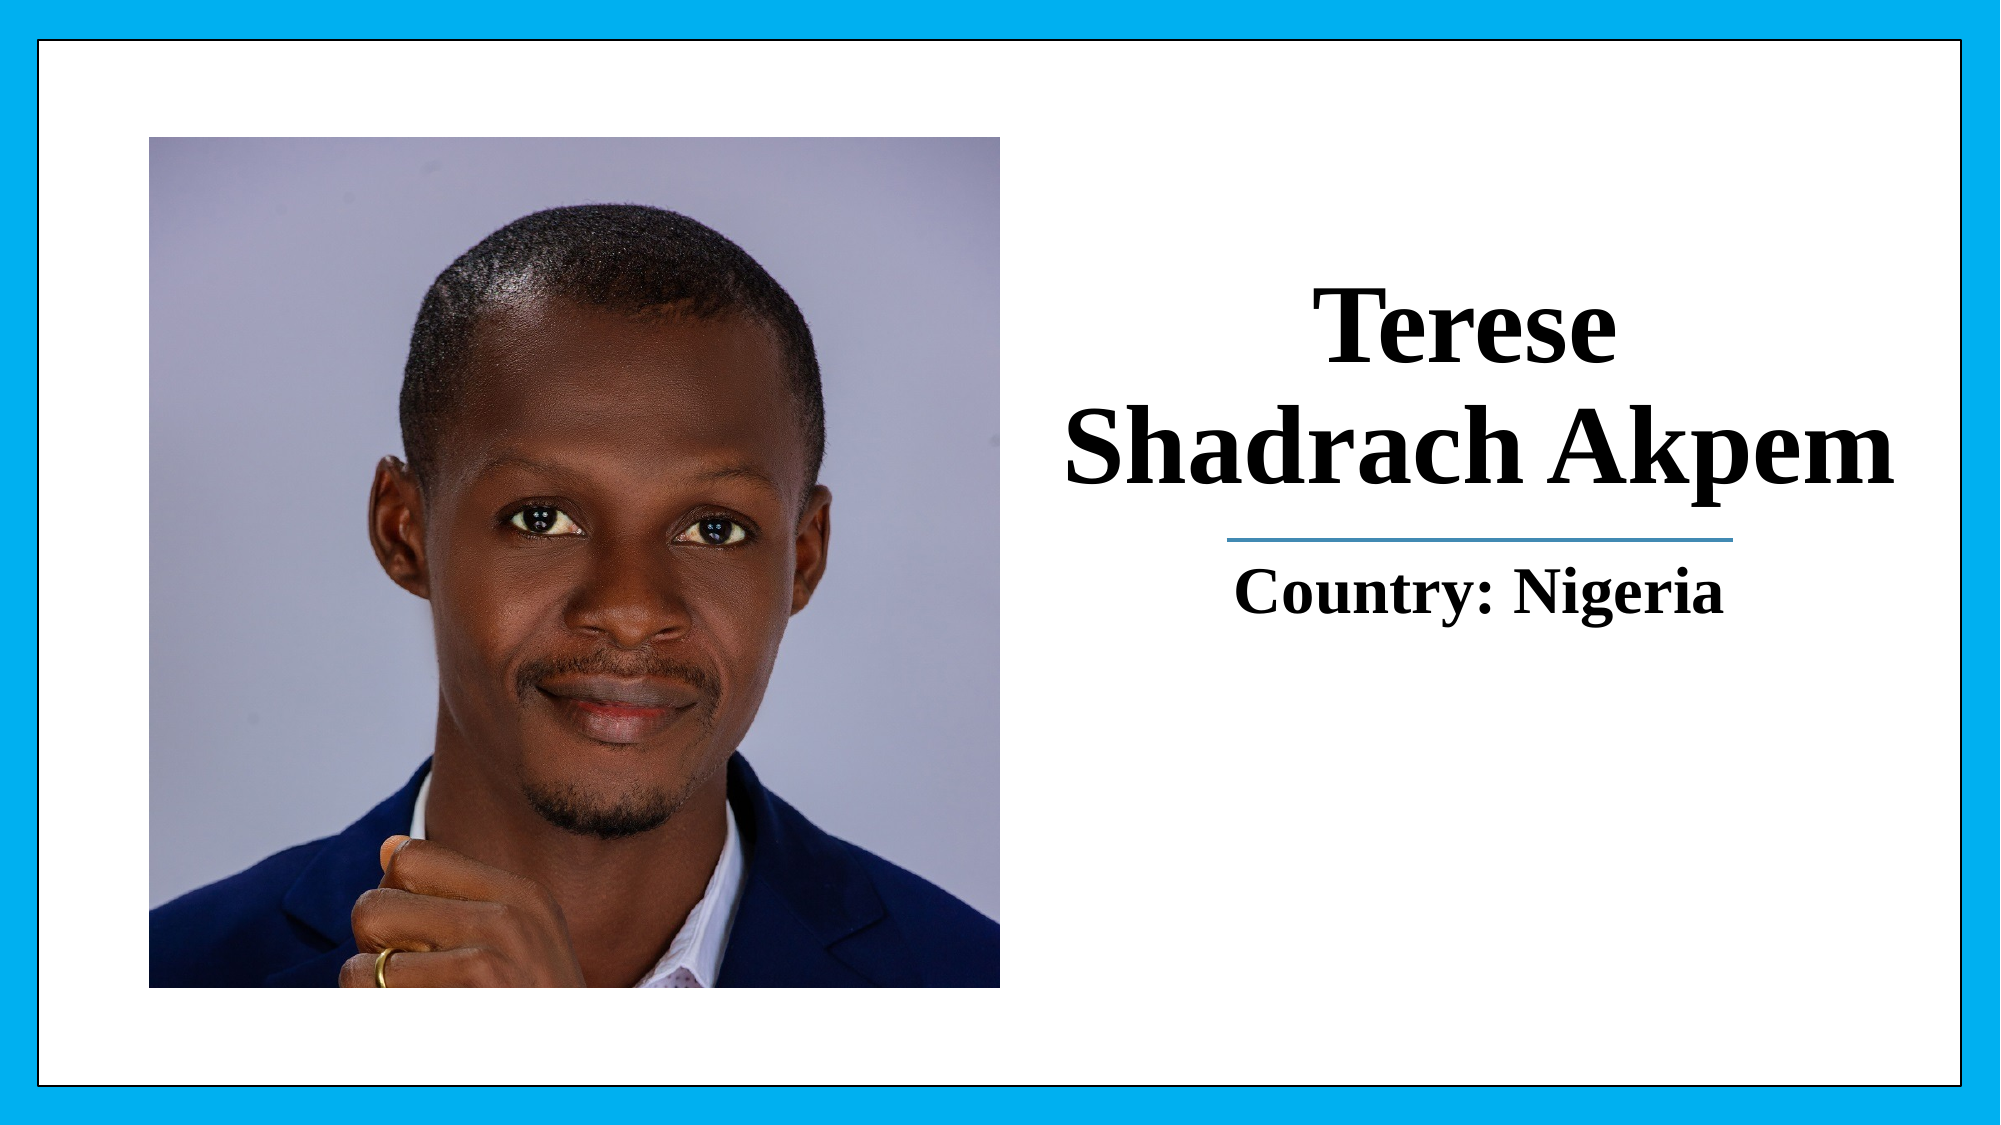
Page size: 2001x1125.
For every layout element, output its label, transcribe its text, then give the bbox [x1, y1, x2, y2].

picture [149, 136, 1001, 988]
text_box Terese Shadrach Akpem [1005, 232, 1960, 539]
text_box Country: Nigeria [1005, 539, 1960, 635]
